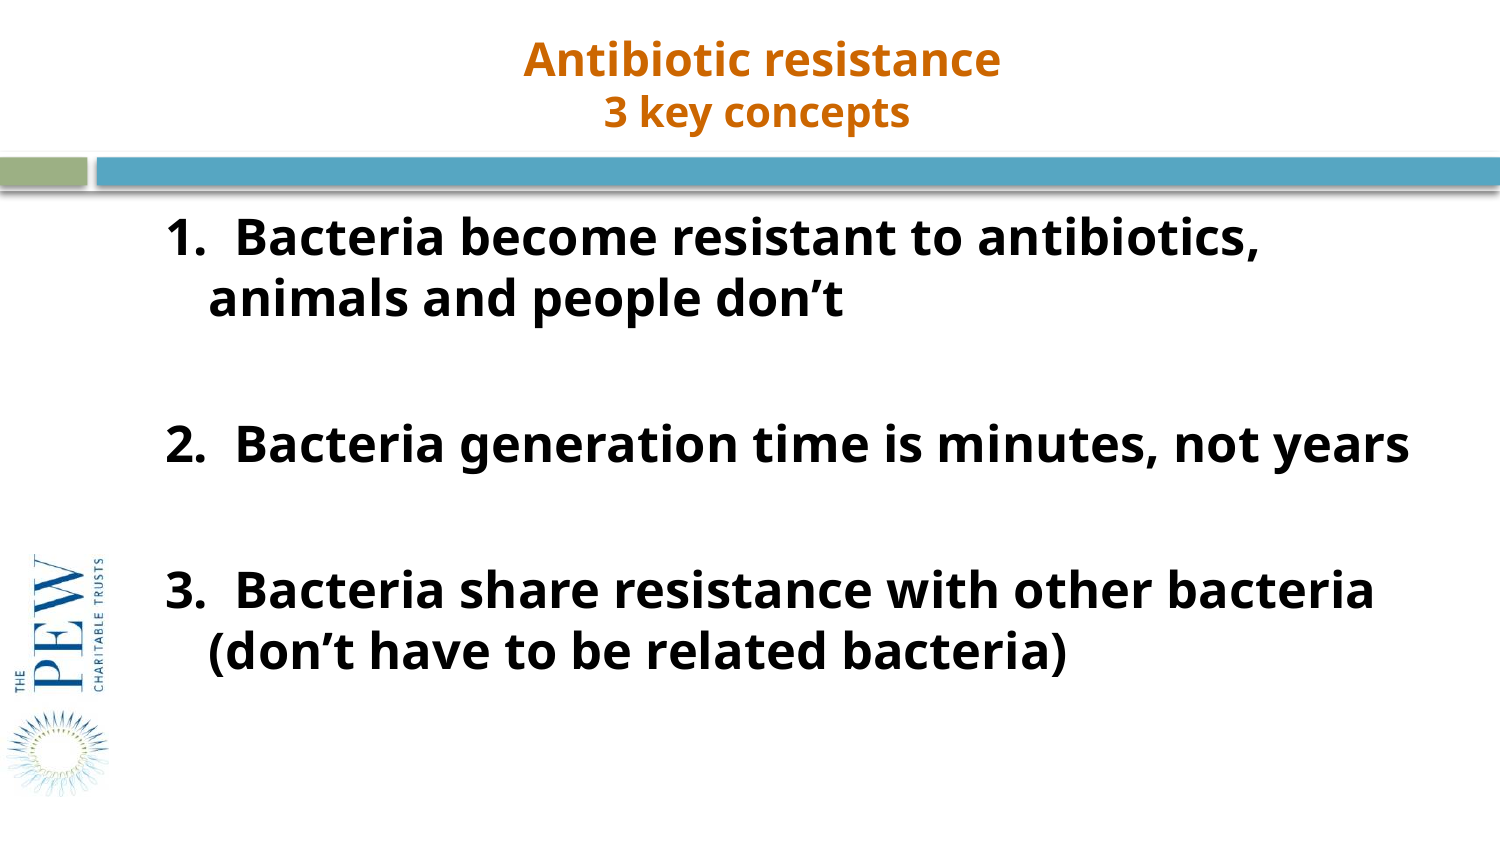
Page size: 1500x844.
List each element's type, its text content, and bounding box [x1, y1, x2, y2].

list 1. Bacteria become resistant to antibiotics, animals and people don’t 2. Bacteria generation time is minutes, not years 3. Bacteria share resistance with other bacteria (don’t have to be related bacteria) [150, 196, 1438, 750]
picture [0, 554, 109, 797]
title Antibiotic resistance 3 key concepts [99, 21, 1426, 144]
